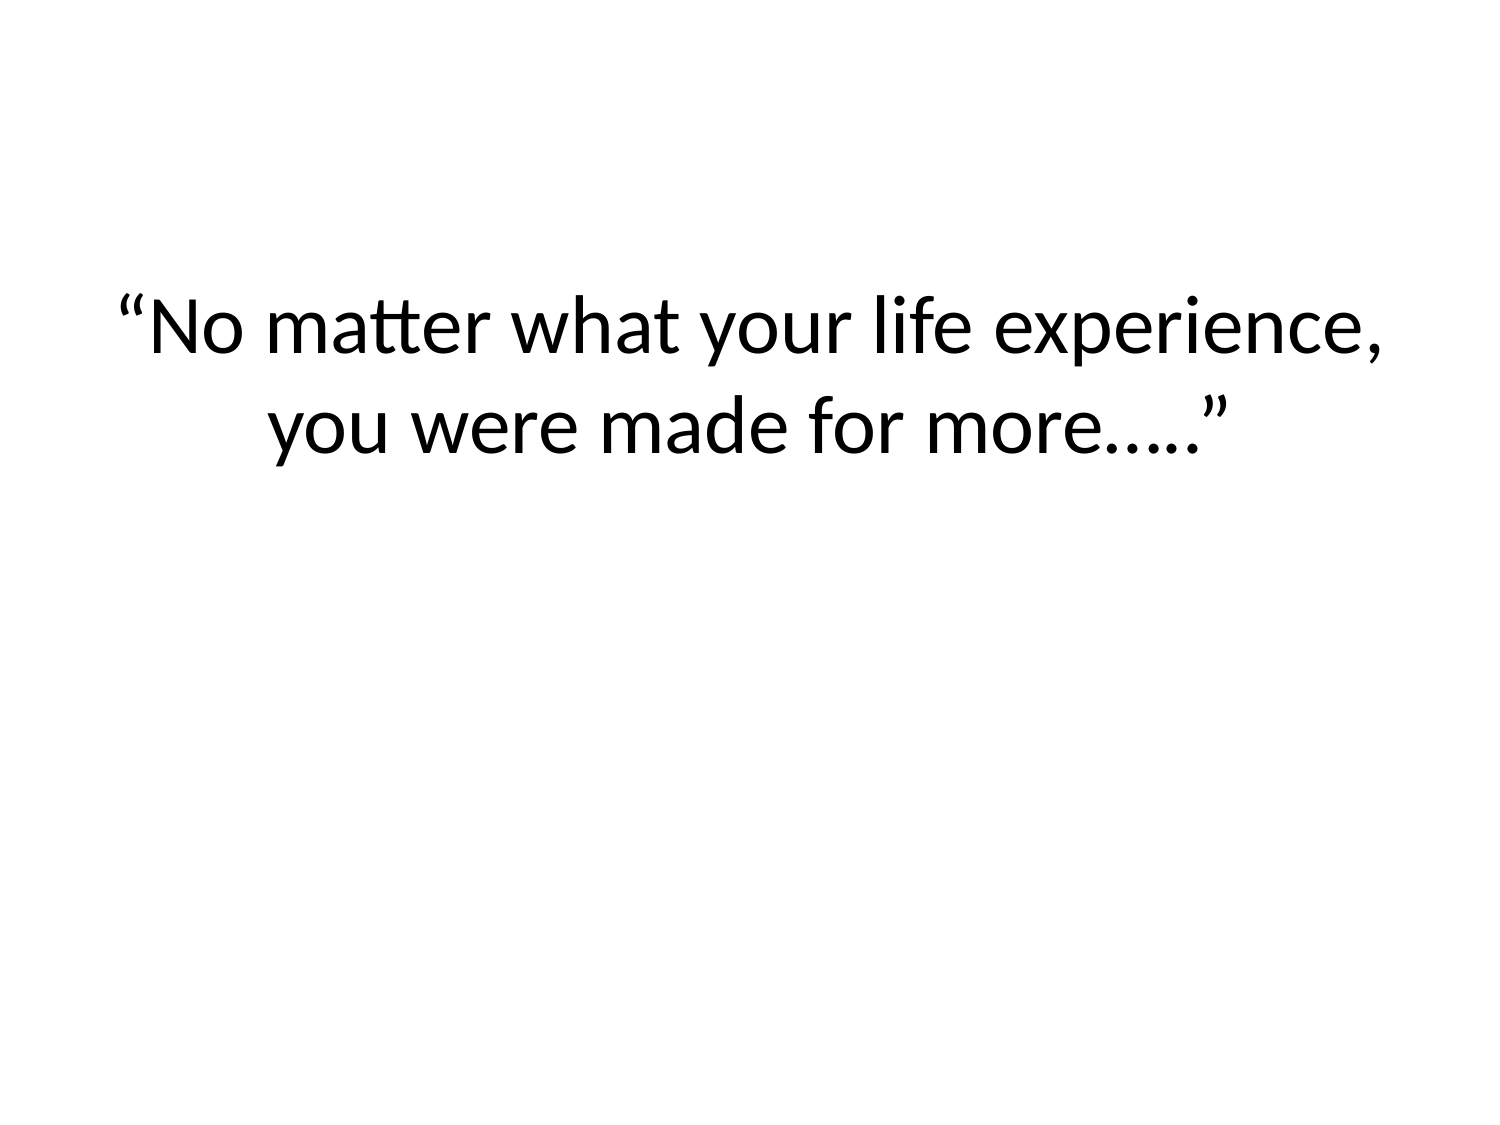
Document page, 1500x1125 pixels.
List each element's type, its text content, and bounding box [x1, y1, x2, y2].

list “No matter what your life experience, you were made for more…..” [75, 262, 1425, 1005]
